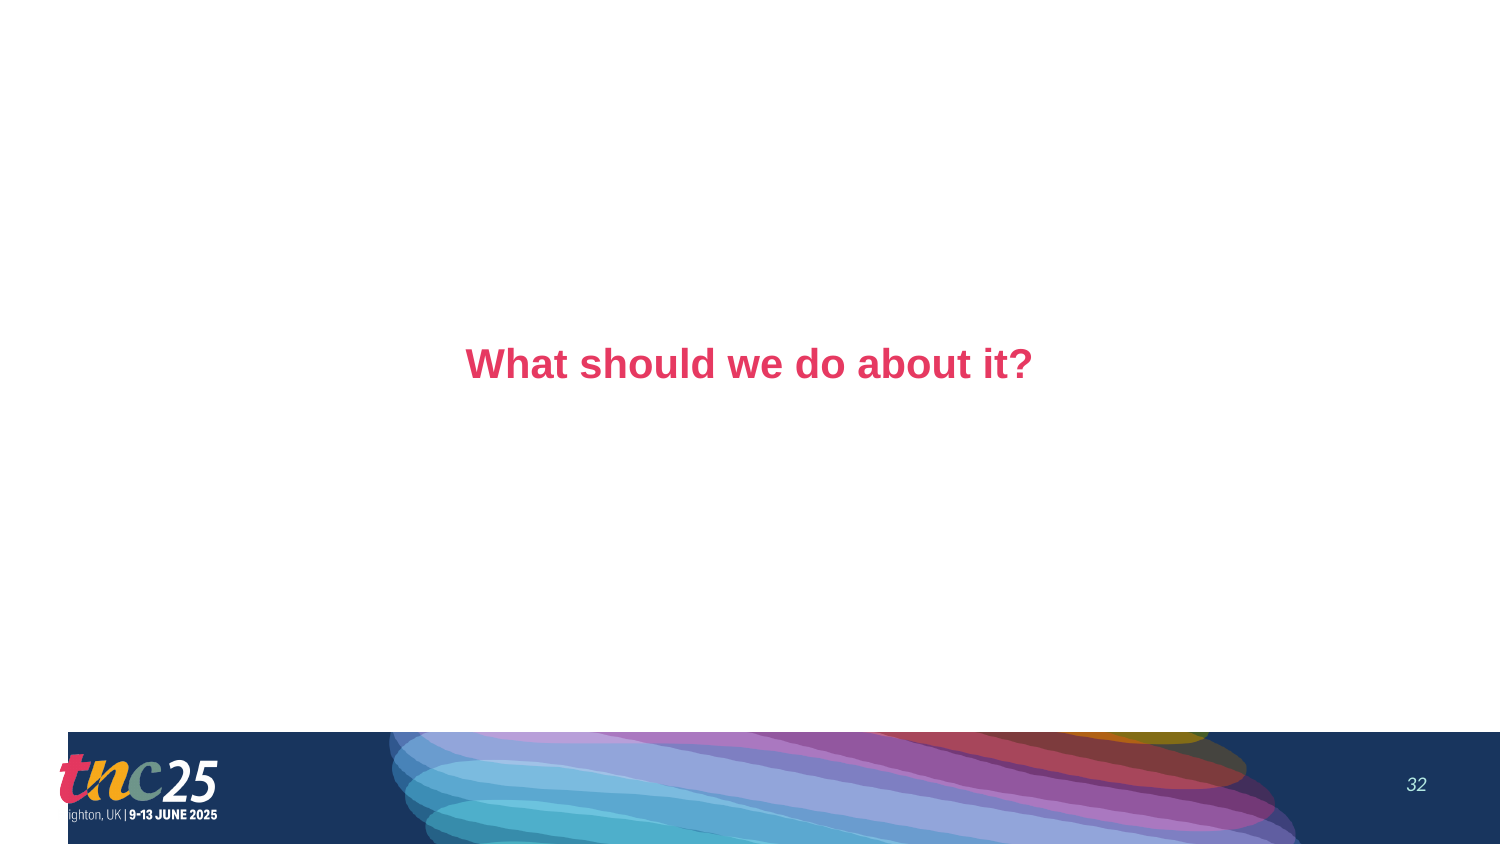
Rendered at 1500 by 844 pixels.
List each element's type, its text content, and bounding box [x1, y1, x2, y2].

slide_number 32 [1104, 760, 1442, 806]
picture [57, 732, 1500, 844]
title What should we do about it? [57, 307, 1442, 422]
